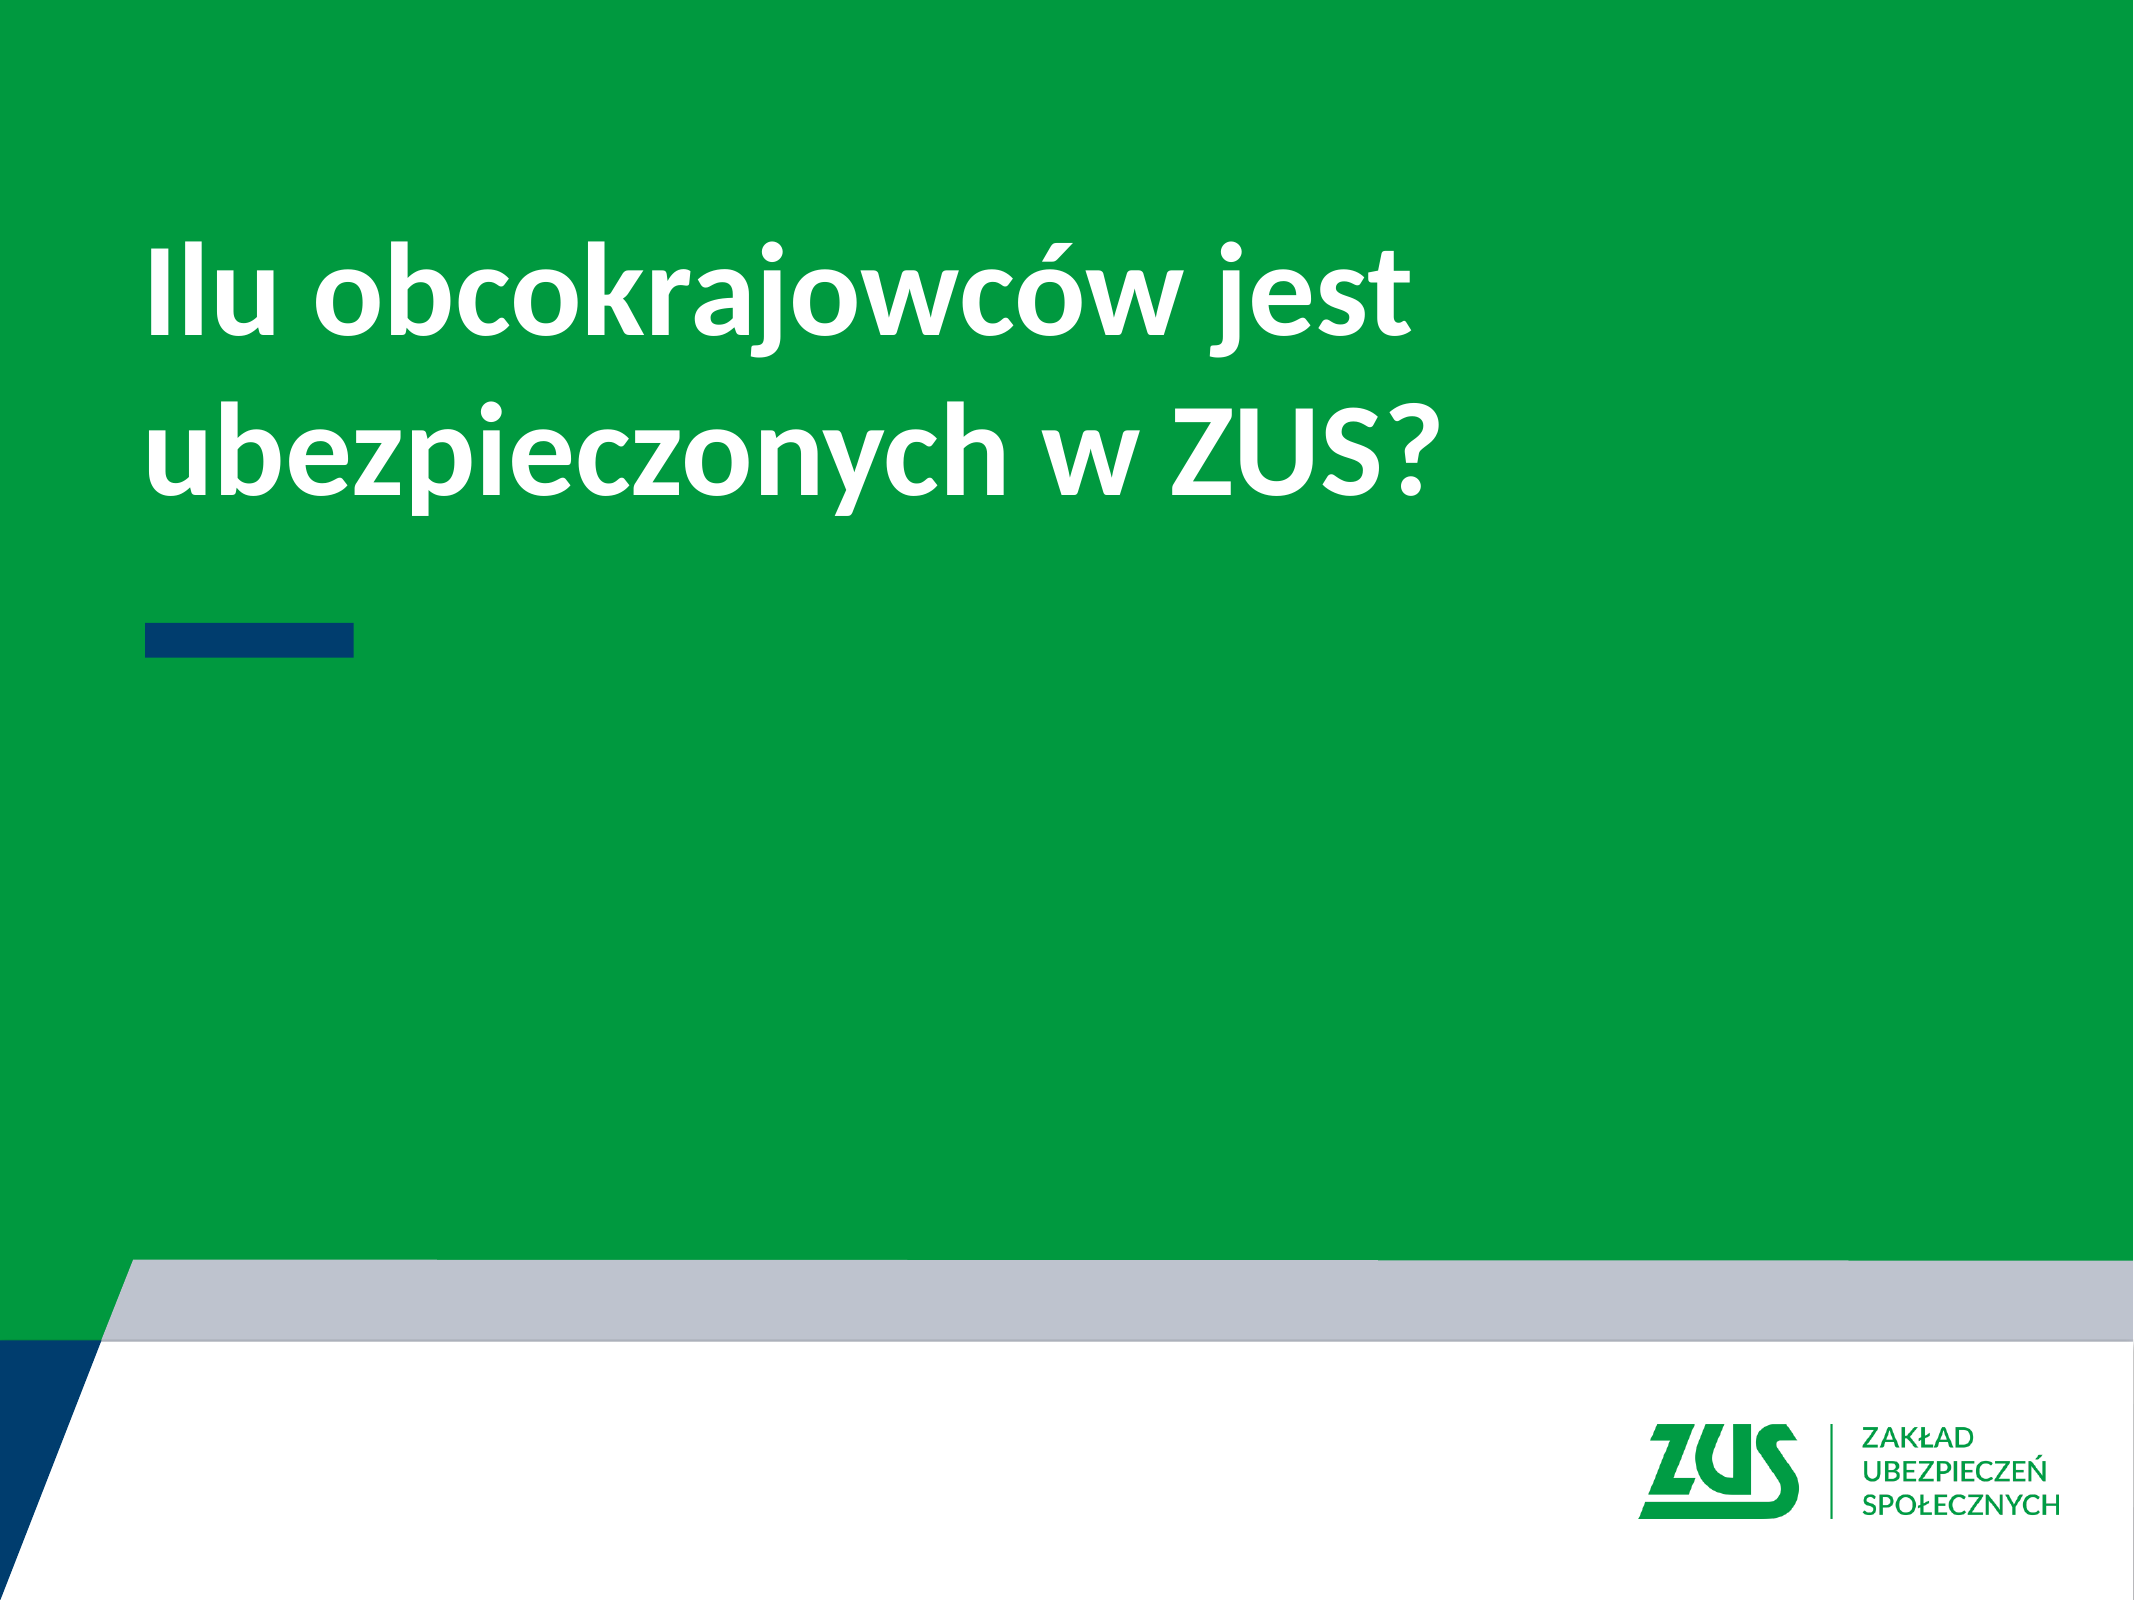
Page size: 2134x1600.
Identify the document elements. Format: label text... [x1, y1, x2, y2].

picture [1638, 1424, 2059, 1519]
list Ilu obcokrajowców jest ubezpieczonych w ZUS? [127, 195, 2000, 526]
